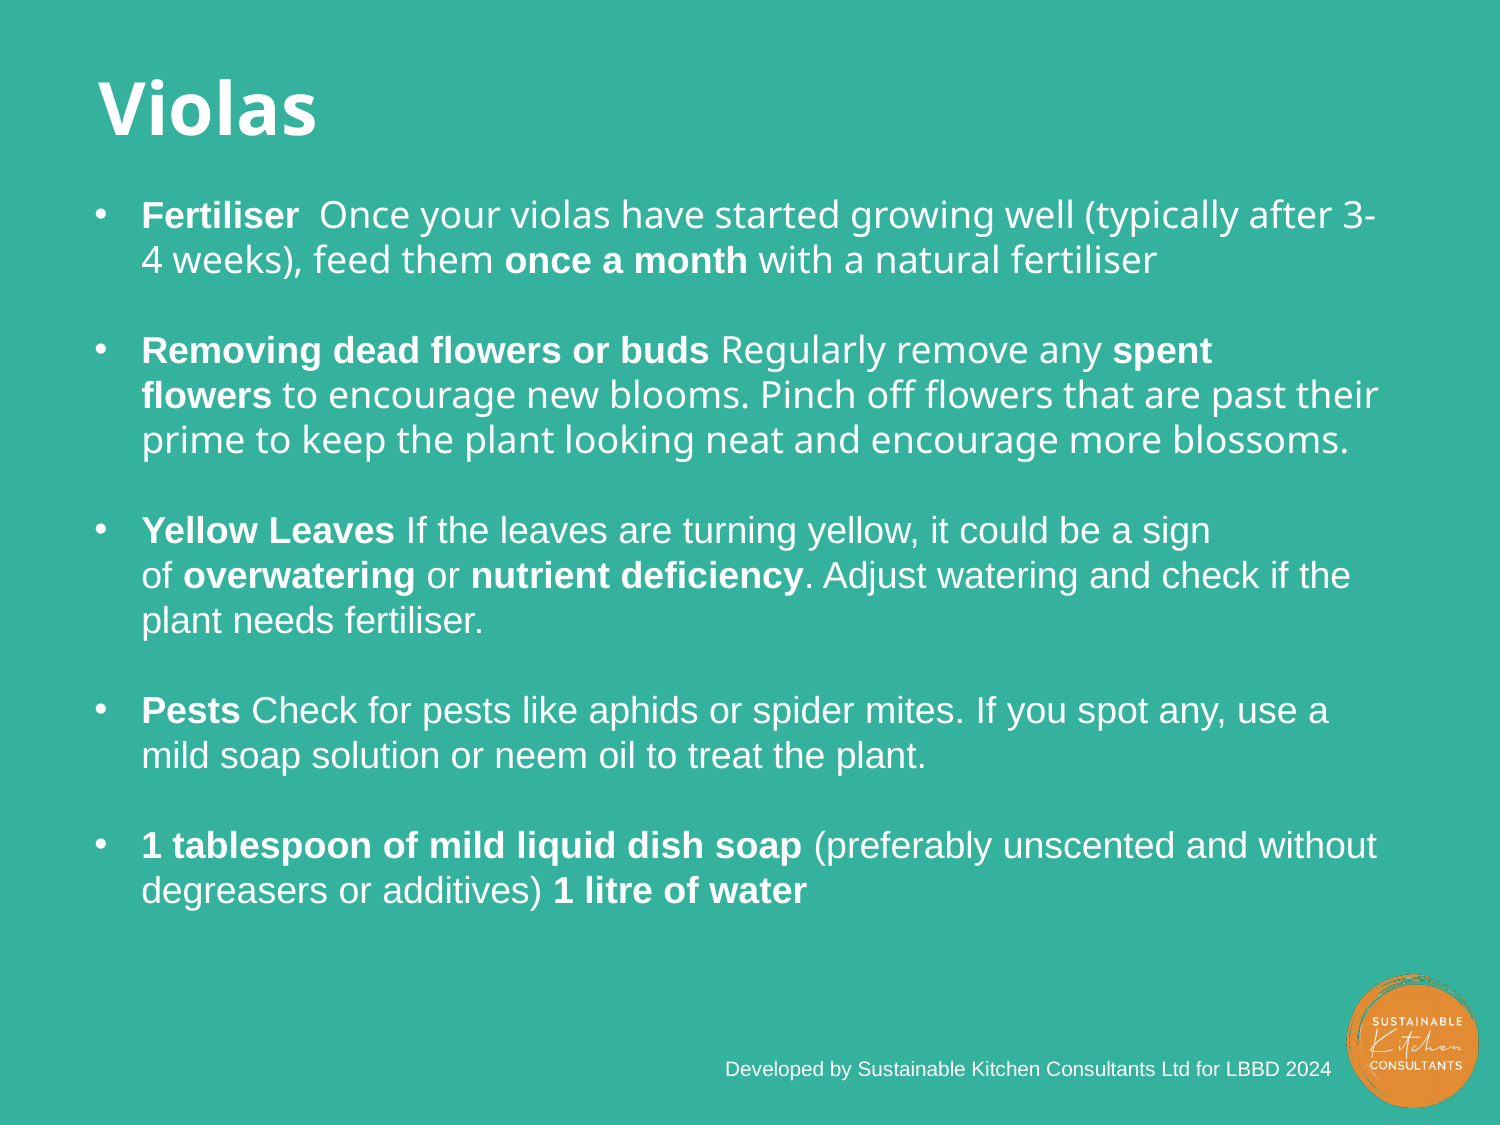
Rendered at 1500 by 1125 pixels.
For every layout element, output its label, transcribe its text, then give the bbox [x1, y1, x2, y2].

text_box Violas [84, 12, 1416, 201]
text_box Developed by Sustainable Kitchen Consultants Ltd for LBBD 2024 [142, 1048, 1346, 1089]
text_box [165, 121, 1192, 183]
text_box Fertiliser Once your violas have started growing well (typically after 3-4 weeks), feed them once a month with a natural fertiliser Removing dead flowers or buds Regularly remove any spent flowers to encourage new blooms. Pinch off flowers that are past their prime to keep the plant looking neat and encourage more blossoms. Yellow Leaves If the leaves are turning yellow, it could be a sign of overwatering or nutrient deficiency. Adjust watering and check if the plant needs fertiliser. Pests Check for pests like aphids or spider mites. If you spot any, use a mild soap solution or neem oil to treat the plant. 1 tablespoon of mild liquid dish soap (preferably unscented and without degreasers or additives) 1 litre of water [79, 183, 1410, 964]
picture [1346, 974, 1479, 1108]
